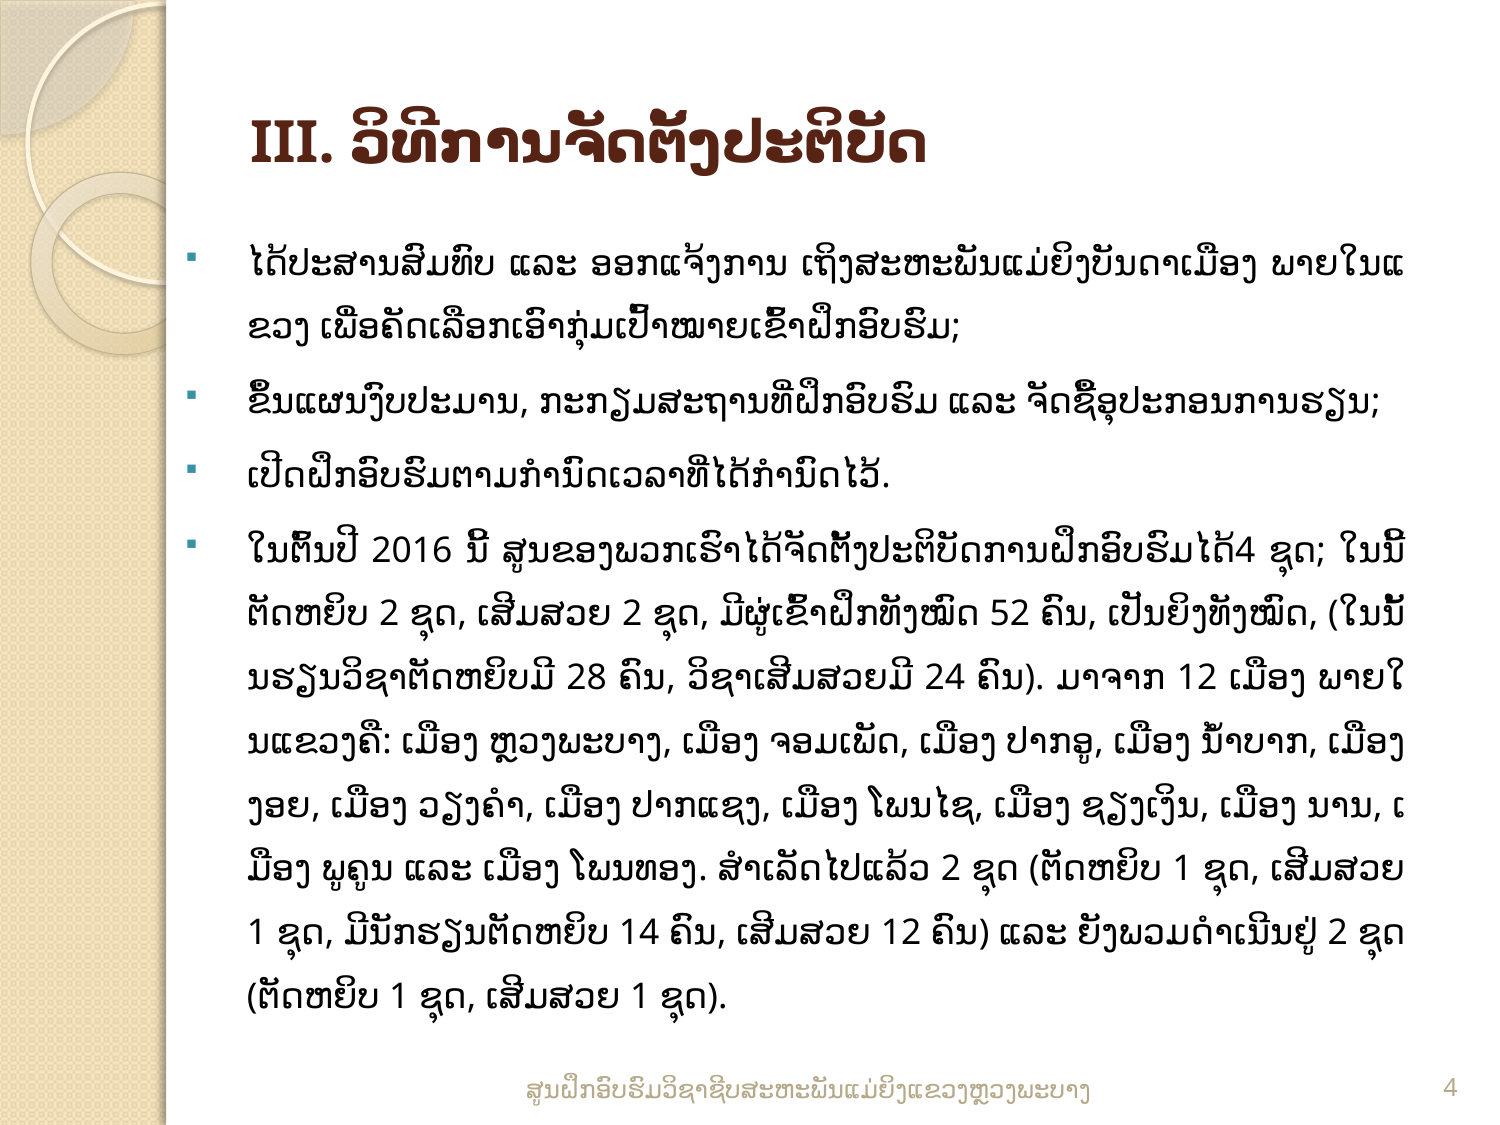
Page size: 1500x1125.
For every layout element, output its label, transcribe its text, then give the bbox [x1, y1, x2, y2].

title III. ວິທີການຈັດຕັ້ງປະຕິບັດ [235, 45, 1466, 233]
footer ສູນຝຶກອົບຮົມວິຊາຊີບສະຫະພັນແມ່ຍິງແຂວງຫຼວງພະບາງ [187, 1051, 1413, 1112]
list ໄດ້ປະສານສົມທົບ ແລະ ອອກແຈ້ງການ ເຖິງສະຫະພັນແມ່ຍິງບັນດາເມືອງ ພາຍໃນແຂວງ ເພື່ອຄັດເລືອກເອົາກຸ່ມເປົ້າໝາຍເຂົ້າຝຶກອົບຮົມ; ຂຶ້ນແຜນງົບປະມານ, ກະກຽມສະຖານທີ່ຝຶກອົບຮົມ ແລະ ຈັດຊື້ອຸປະກອນການຮຽນ; ເປີດຝຶກອົບຮົມຕາມກຳນົດເວລາທີ່ໄດ້ກຳນົດໄວ້. ໃນຕົ້ນປີ 2016 ນີ້ ສູນຂອງພວກເຮົາໄດ້ຈັດຕັ້ງປະຕິບັດການຝຶກອົບຮົມໄດ້4 ຊຸດ; ໃນນີ້ຕັດຫຍິບ 2 ຊຸດ, ເສີມສວຍ 2 ຊຸດ, ມີຜູ່ເຂົ້າຝຶກທັງໝົດ 52 ຄົນ, ເປັນຍິງທັງໝົດ, (ໃນນັ້ນຮຽນວິຊາຕັດຫຍິບມີ 28 ຄົນ, ວິຊາເສີມສວຍມີ 24 ຄົນ). ມາຈາກ 12 ເມືອງ ພາຍໃນແຂວງຄື: ເມືອງ ຫຼວງພະບາງ, ເມືອງ ຈອມເພັດ, ເມືອງ ປາກອູ, ເມືອງ ນ້ຳບາກ, ເມືອງ ງອຍ, ເມືອງ ວຽງຄຳ, ເມືອງ ປາກແຊງ, ເມືອງ ໂພນໄຊ, ເມືອງ ຊຽງເງິນ, ເມືອງ ນານ, ເມືອງ ພູຄູນ ແລະ ເມືອງ ໂພນທອງ. ສຳເລັດໄປແລ້ວ 2 ຊຸດ (ຕັດຫຍິບ 1 ຊຸດ, ເສີມສວຍ 1 ຊຸດ, ມີນັກຮຽນຕັດຫຍິບ 14 ຄົນ, ເສີມສວຍ 12 ຄົນ) ແລະ ຍັງພວມດຳເນີນຢູ່ 2 ຊຸດ (ຕັດຫຍິບ 1 ຊຸດ, ເສີມສວຍ 1 ຊຸດ). [164, 210, 1421, 1032]
slide_number 4 [1413, 1034, 1488, 1113]
